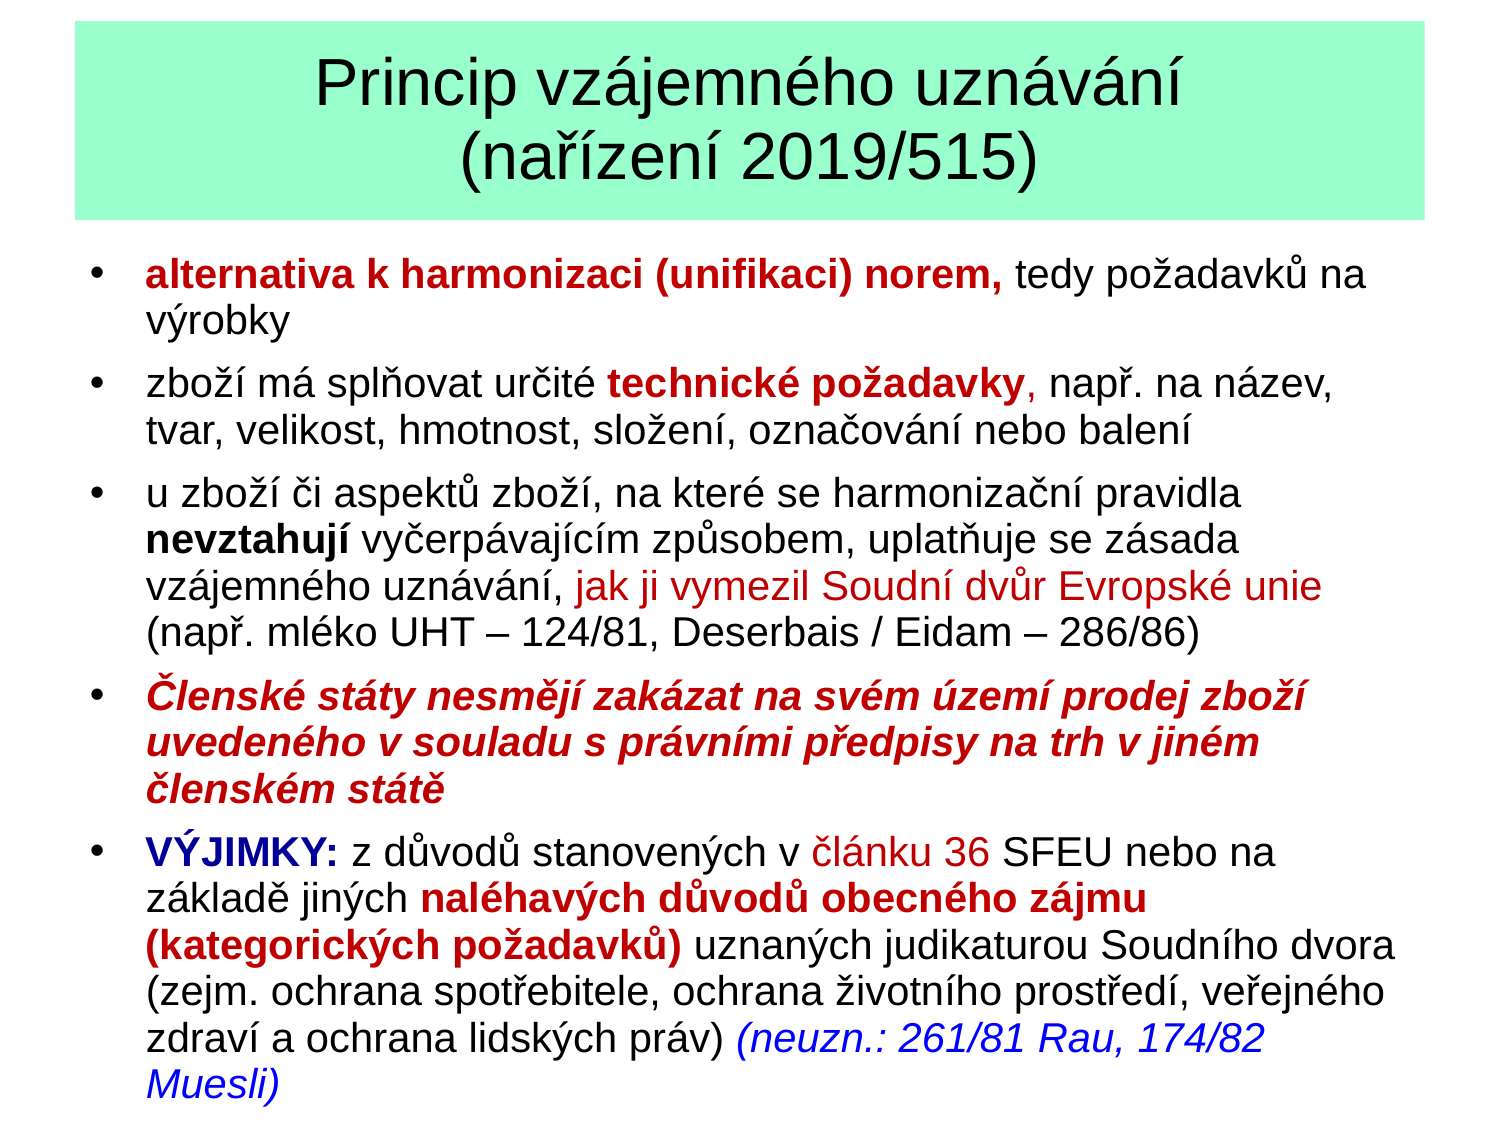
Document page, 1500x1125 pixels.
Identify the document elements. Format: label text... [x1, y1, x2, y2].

list alternativa k harmonizaci (unifikaci) norem, tedy požadavků na výrobky zboží má splňovat určité technické požadavky, např. na název, tvar, velikost, hmotnost, složení, označování nebo balení u zboží či aspektů zboží, na které se harmonizační pravidla nevztahují vyčerpávajícím způsobem, uplatňuje se zásada vzájemného uznávání, jak ji vymezil Soudní dvůr Evropské unie (např. mléko UHT – 124/81, Deserbais / Eidam – 286/86) Členské státy nesmějí zakázat na svém území prodej zboží uvedeného v souladu s právními předpisy na trh v jiném členském státě VÝJIMKY: z důvodů stanovených v článku 36 SFEU nebo na základě jiných naléhavých důvodů obecného zájmu (kategorických požadavků) uznaných judikaturou Soudního dvora (zejm. ochrana spotřebitele, ochrana životního prostředí, veřejného zdraví a ochrana lidských práv) (neuzn.: 261/81 Rau, 174/82 Muesli) [75, 243, 1425, 1083]
title Princip vzájemného uznávání (nařízení 2019/515) [75, 21, 1425, 220]
